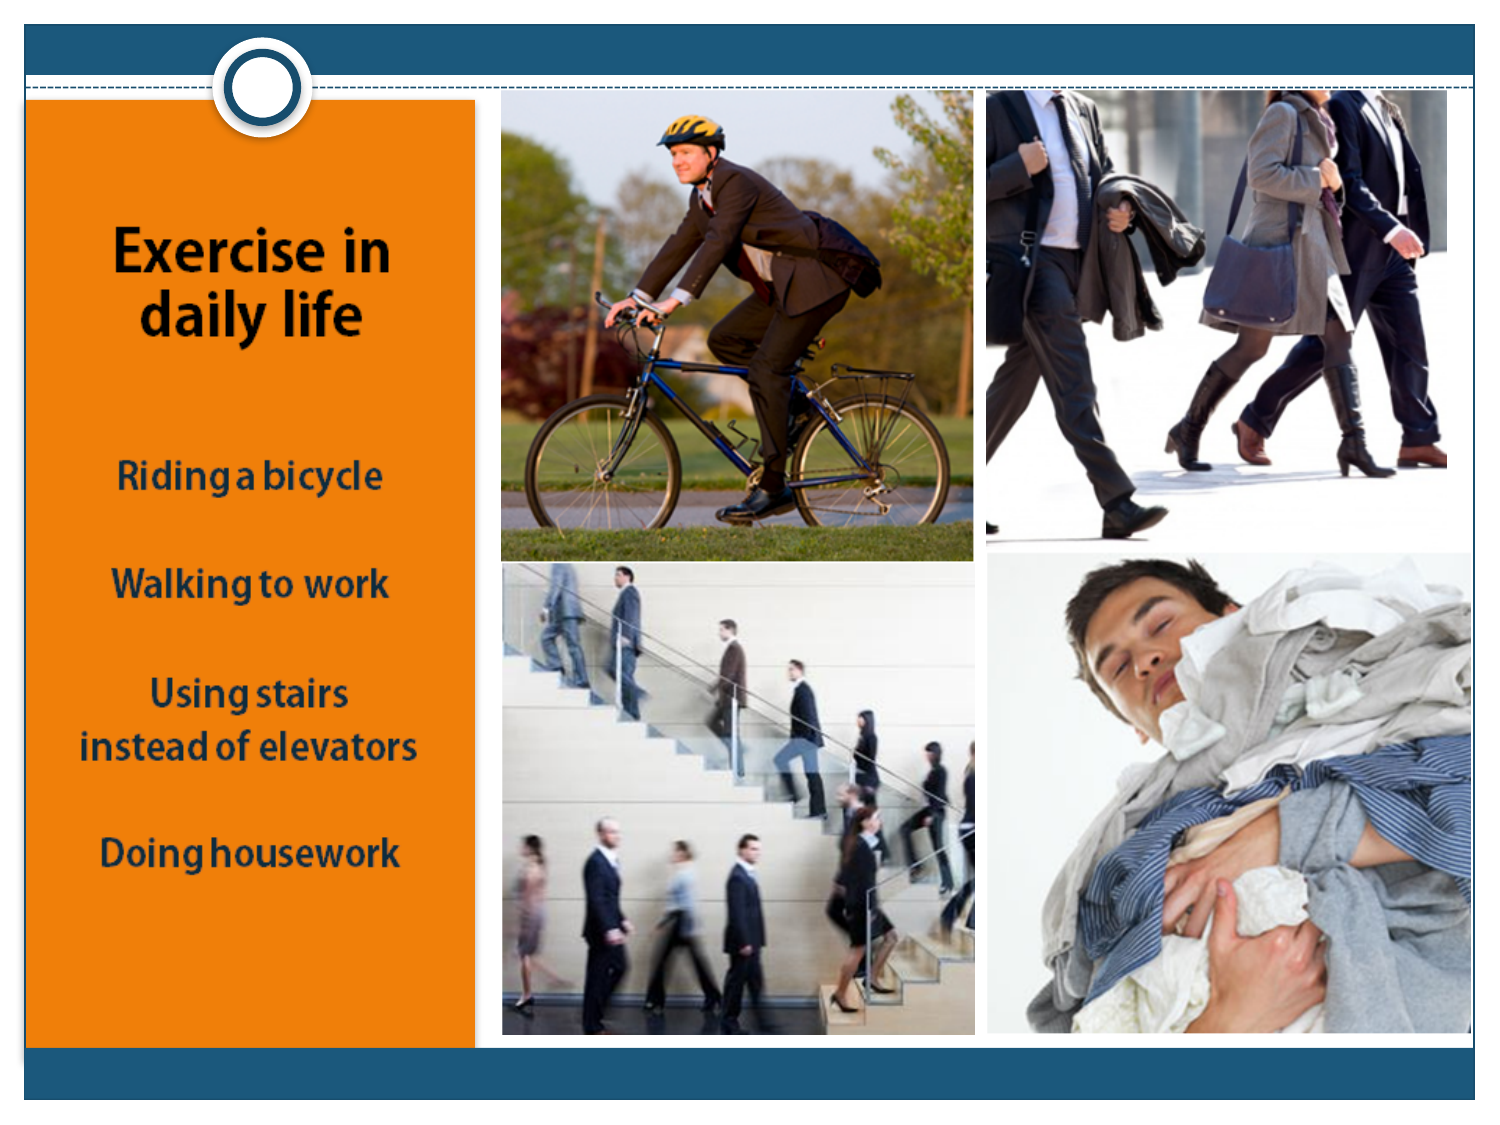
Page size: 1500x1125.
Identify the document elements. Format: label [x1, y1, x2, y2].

picture [501, 89, 975, 1036]
picture [38, 199, 467, 894]
picture [985, 89, 1471, 1036]
